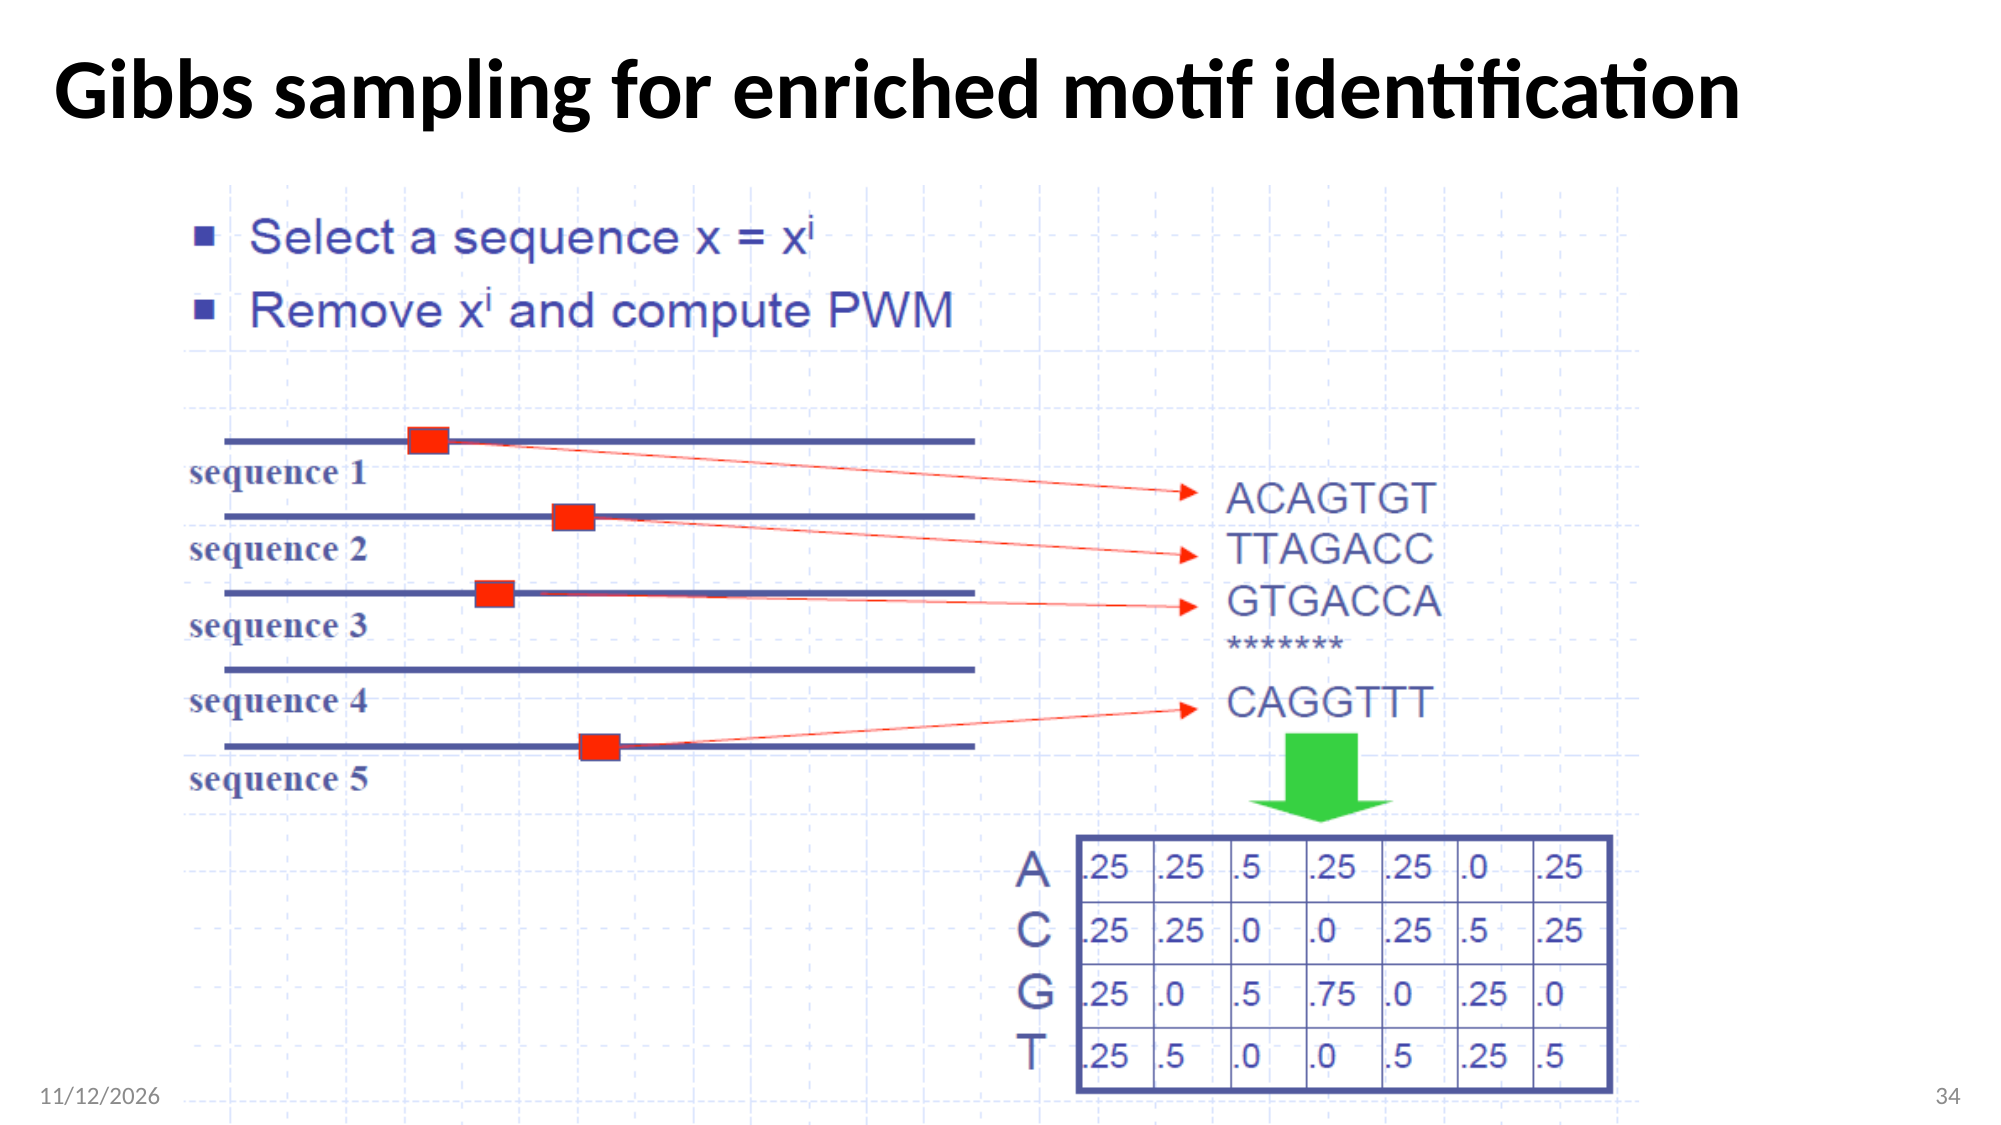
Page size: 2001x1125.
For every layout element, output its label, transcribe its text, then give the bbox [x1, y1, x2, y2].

slide_number 34 [1640, 1064, 1961, 1125]
title Gibbs sampling for enriched motif identification [39, 37, 1961, 145]
picture [183, 185, 1640, 1125]
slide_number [39, 1064, 183, 1125]
